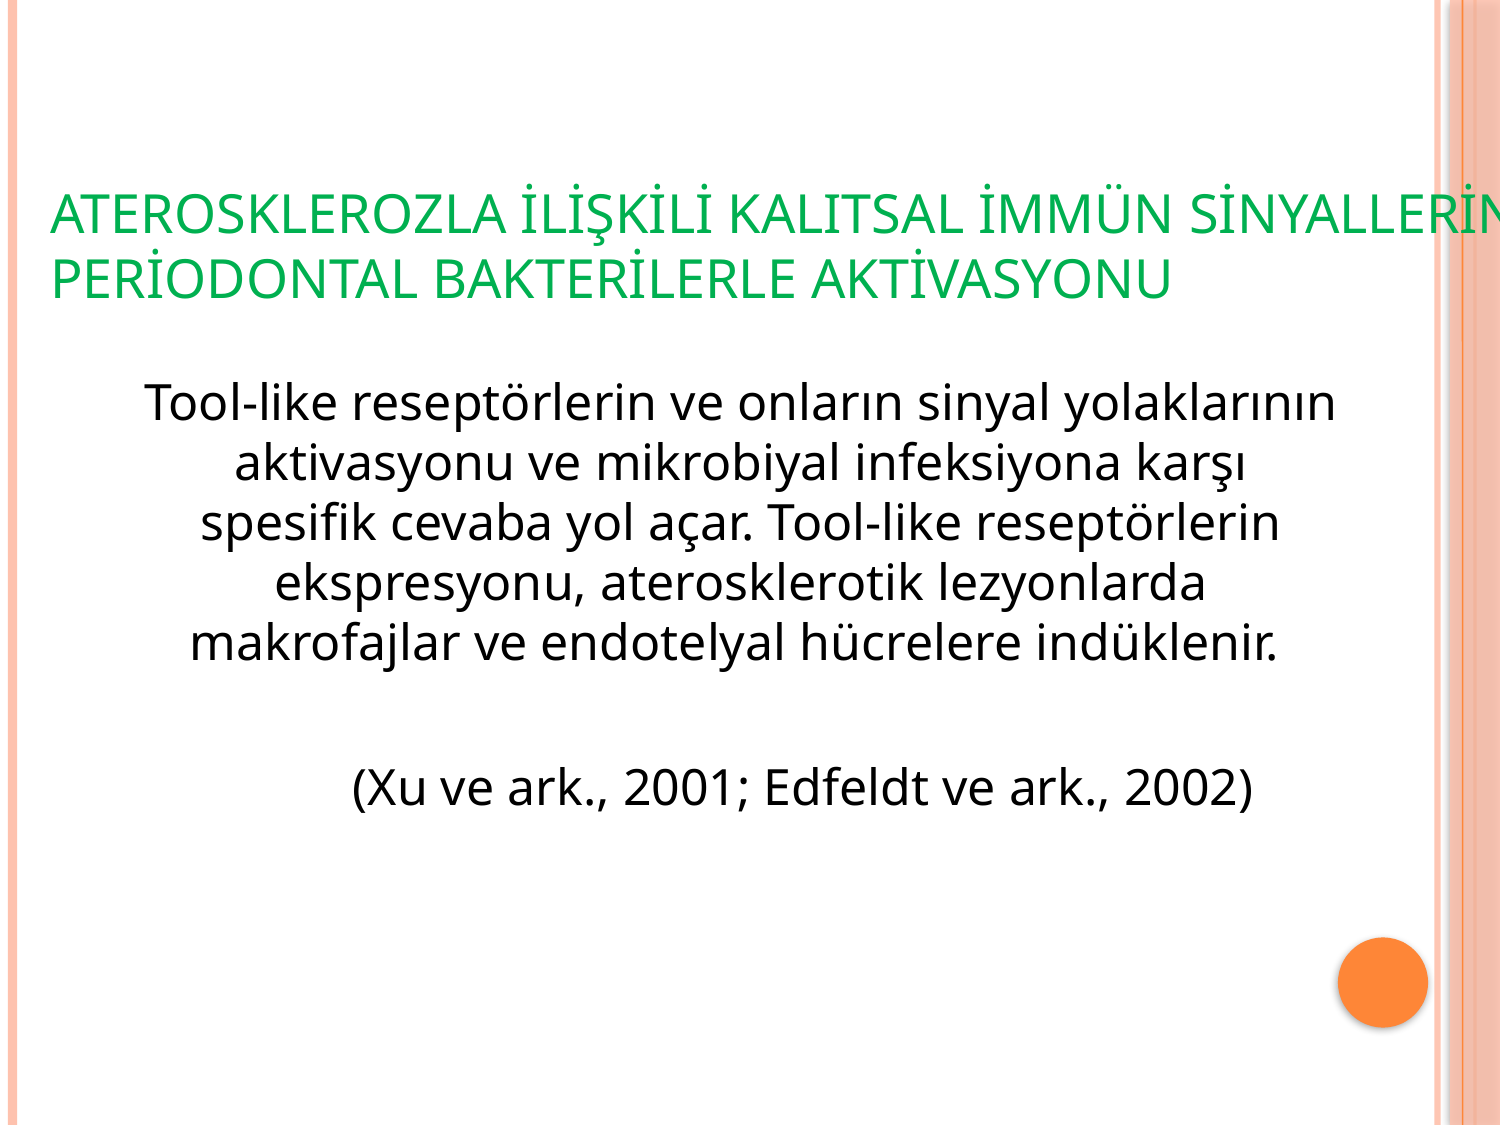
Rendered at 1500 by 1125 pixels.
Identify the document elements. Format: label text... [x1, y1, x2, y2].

list Tool-like reseptörlerin ve onların sinyal yolaklarının aktivasyonu ve mikrobiyal infeksiyona karşı spesifik cevaba yol açar. Tool-like reseptörlerin ekspresyonu, aterosklerotik lezyonlarda makrofajlar ve endotelyal hücrelere indüklenir. (Xu ve ark., 2001; Edfeldt ve ark., 2002) [128, 363, 1355, 1125]
title Aterosklerozla İlişkili Kalıtsal İmmün Sinyallerin Periodontal Bakterilerle Aktivasyonu [35, 128, 1500, 317]
